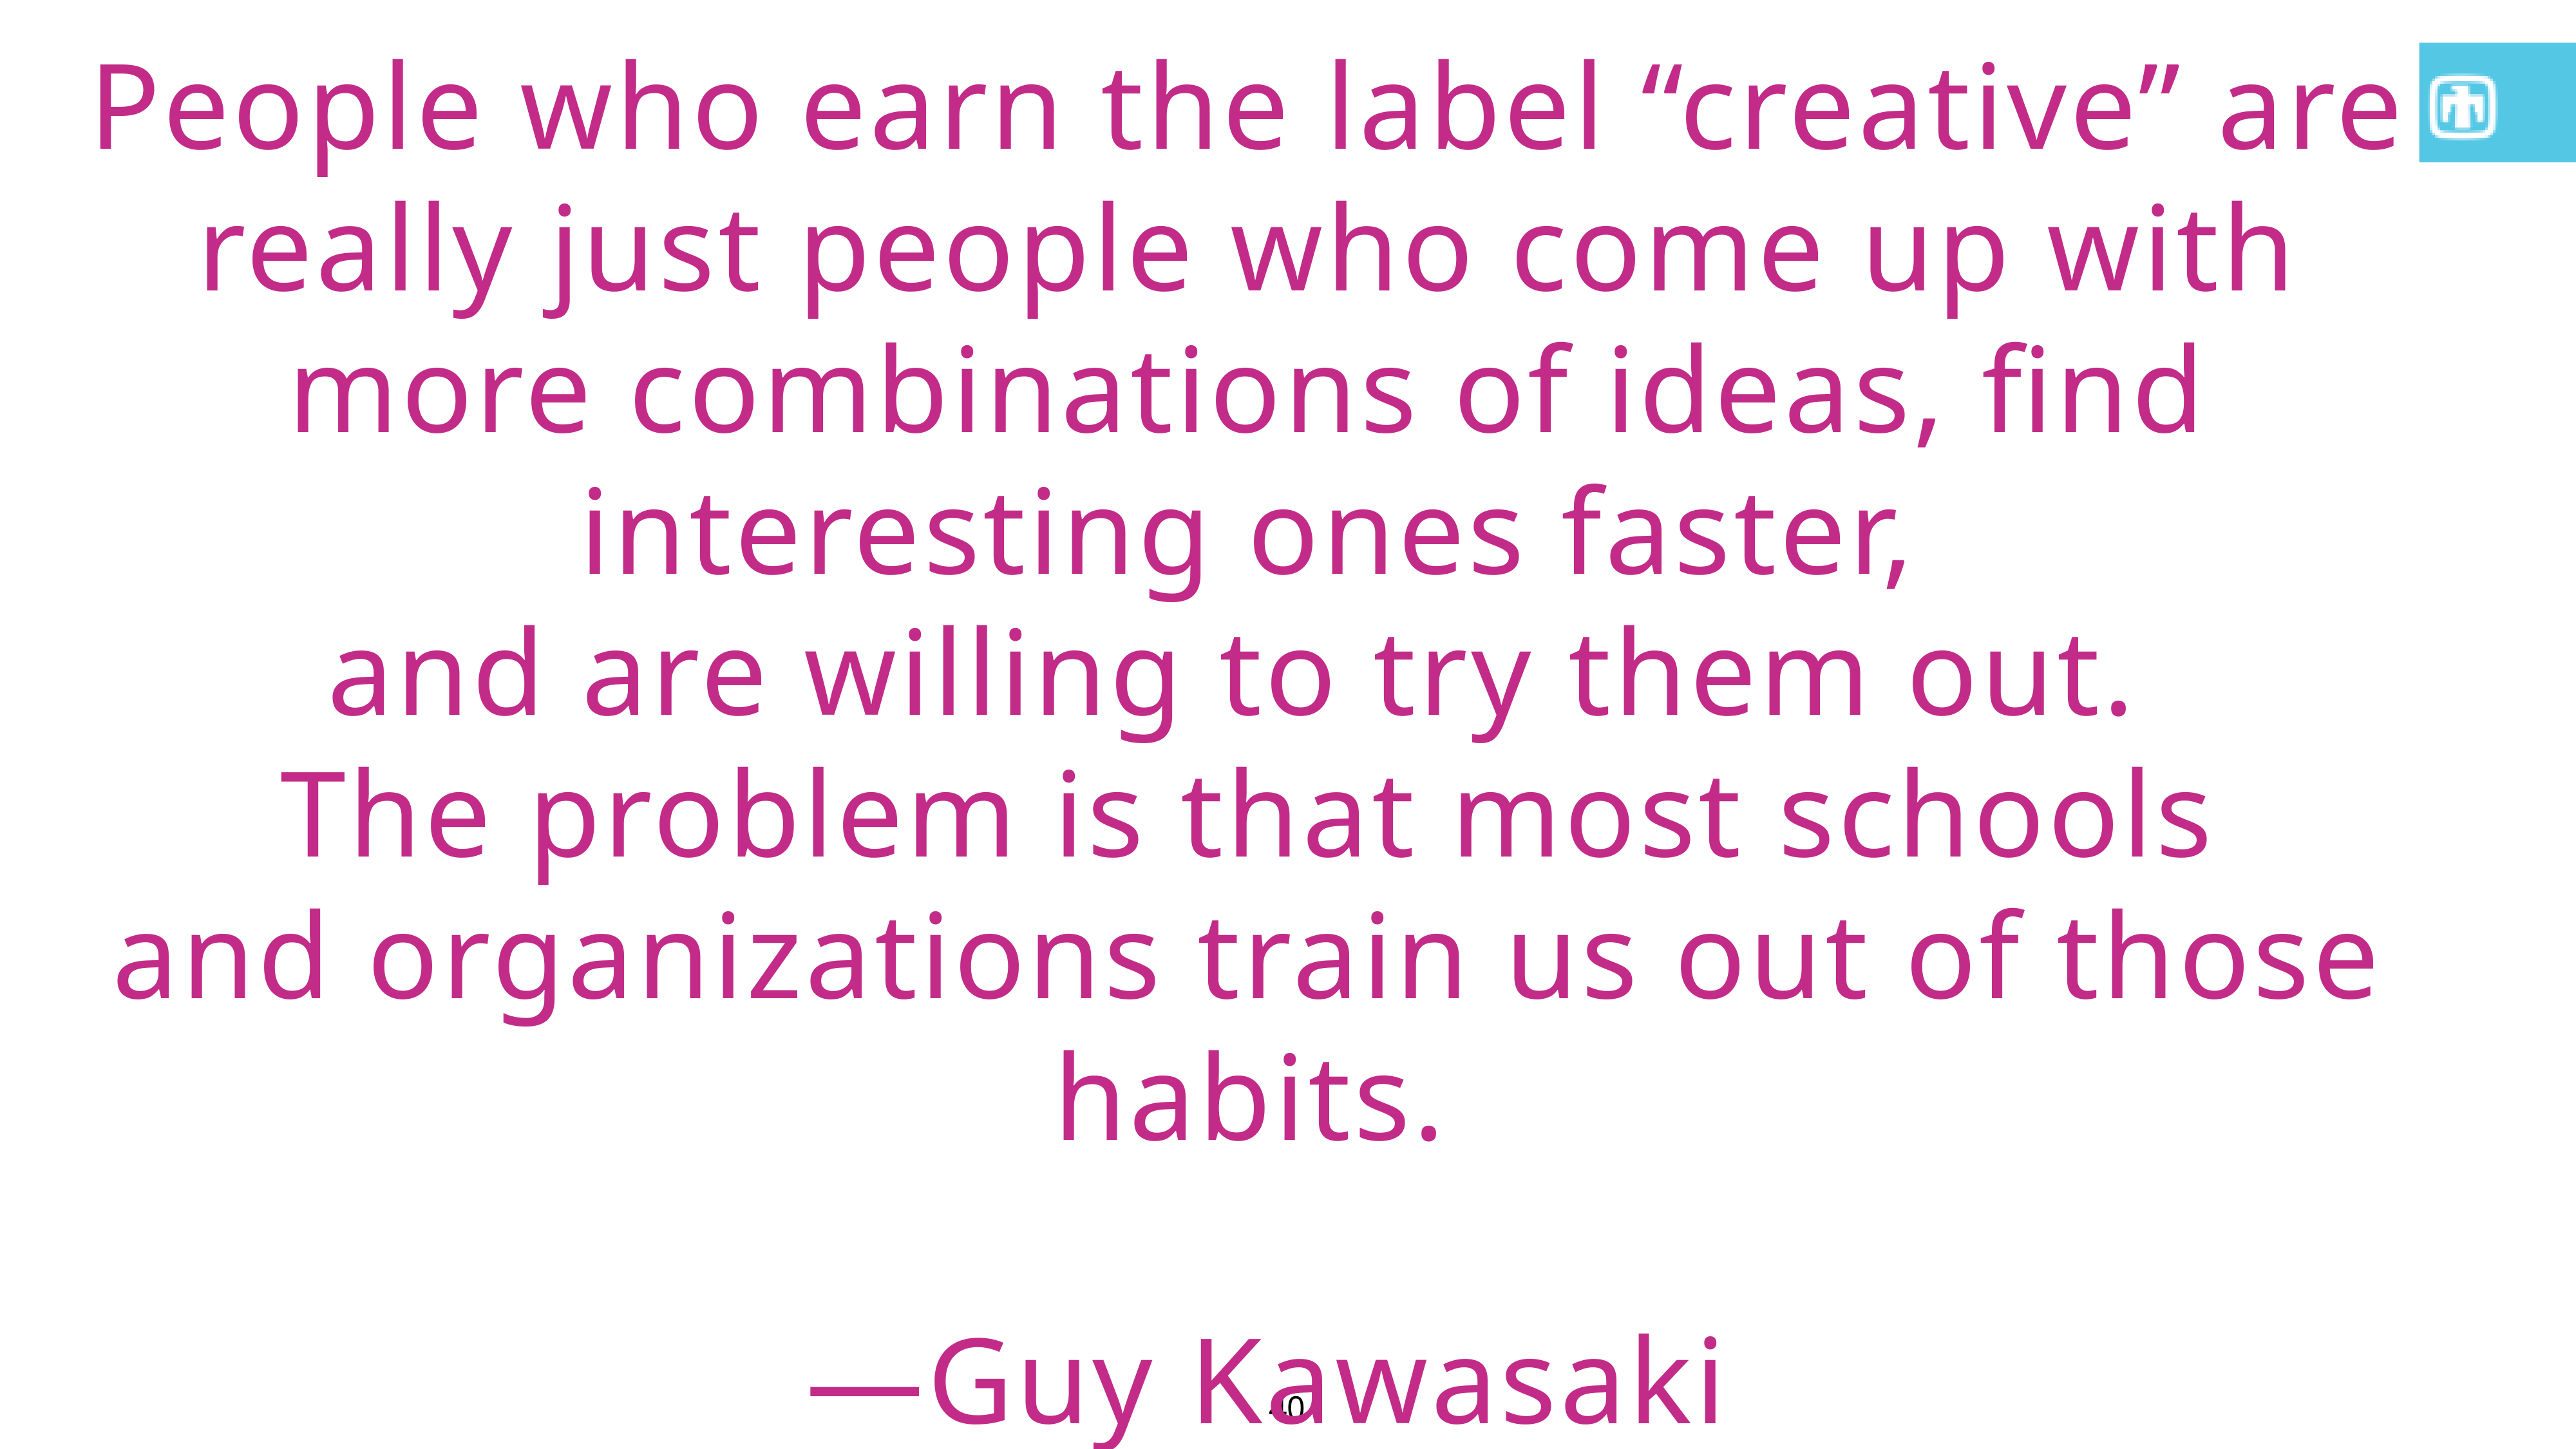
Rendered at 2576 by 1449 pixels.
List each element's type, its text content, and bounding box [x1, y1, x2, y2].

text_box People who earn the label “creative” are really just people who come up with more combinations of ideas, find interesting ones faster, and are willing to try them out. The problem is that most schools and organizations train us out of those habits. —Guy Kawasaki [71, 25, 2429, 1449]
picture [2428, 73, 2498, 140]
text_box [2429, 41, 2576, 164]
slide_number 40 [1261, 1381, 1314, 1432]
